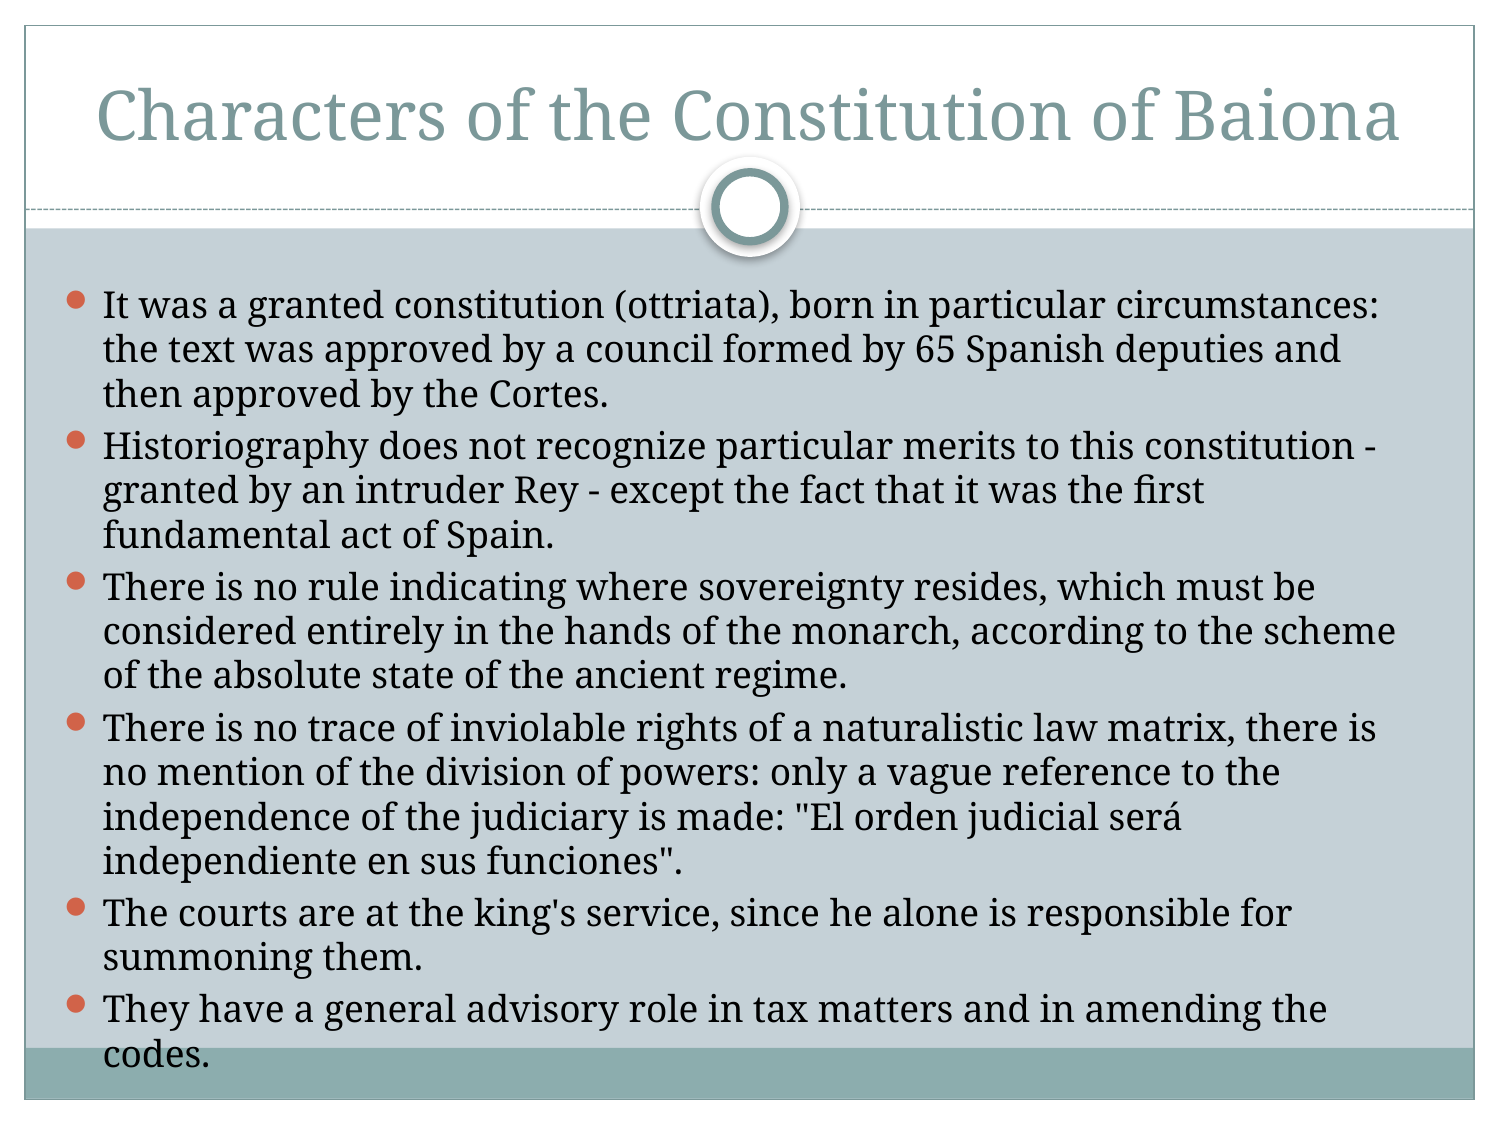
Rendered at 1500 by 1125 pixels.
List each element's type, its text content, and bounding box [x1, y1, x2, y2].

list It was a granted constitution (ottriata), born in particular circumstances: the text was approved by a council formed by 65 Spanish deputies and then approved by the Cortes. Historiography does not recognize particular merits to this constitution - granted by an intruder Rey - except the fact that it was the first fundamental act of Spain. There is no rule indicating where sovereignty resides, which must be considered entirely in the hands of the monarch, according to the scheme of the absolute state of the ancient regime. There is no trace of inviolable rights of a naturalistic law matrix, there is no mention of the division of powers: only a vague reference to the independence of the judiciary is made: "El orden judicial será independiente en sus funciones". The courts are at the king's service, since he alone is responsible for summoning them. They have a general advisory role in tax matters and in amending the codes. [49, 273, 1445, 1090]
title Characters of the Constitution of Baiona [49, 37, 1450, 162]
